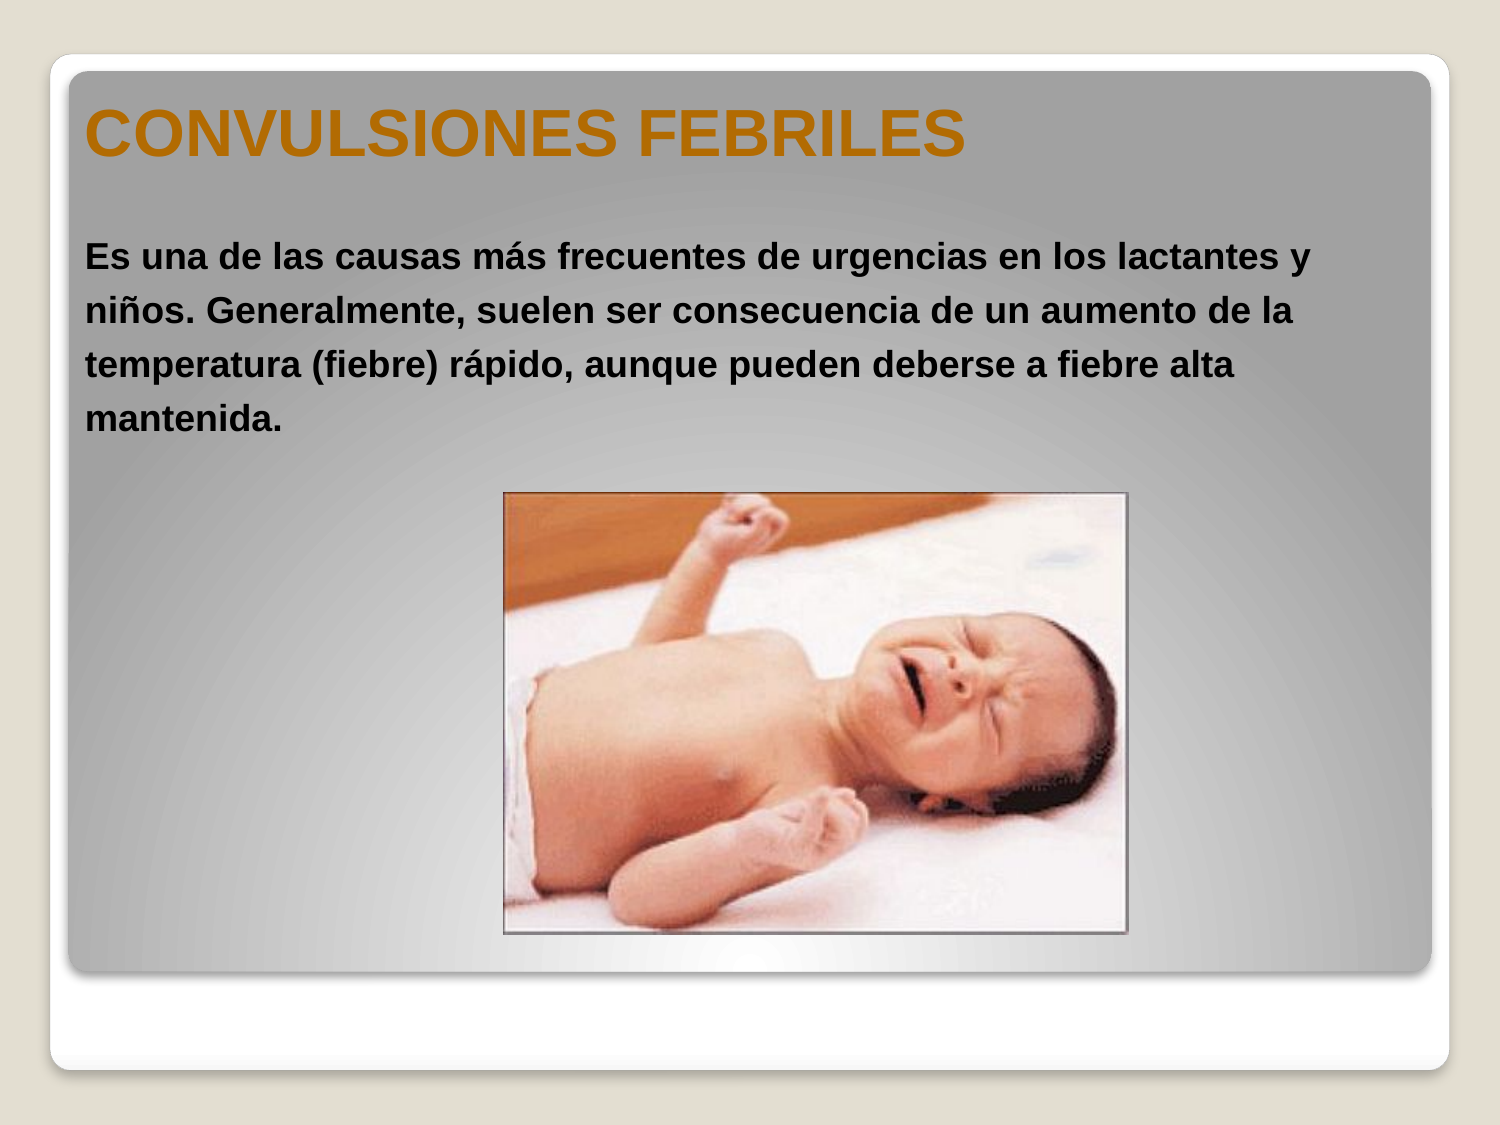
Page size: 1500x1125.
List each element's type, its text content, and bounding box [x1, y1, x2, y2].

picture [503, 491, 1130, 935]
text_box CONVULSIONES FEBRILES Es una de las causas más frecuentes de urgencias en los lactantes y niños. Generalmente, suelen ser consecuencia de un aumento de la temperatura (fiebre) rápido, aunque pueden deberse a fiebre alta mantenida. [70, 81, 1430, 555]
